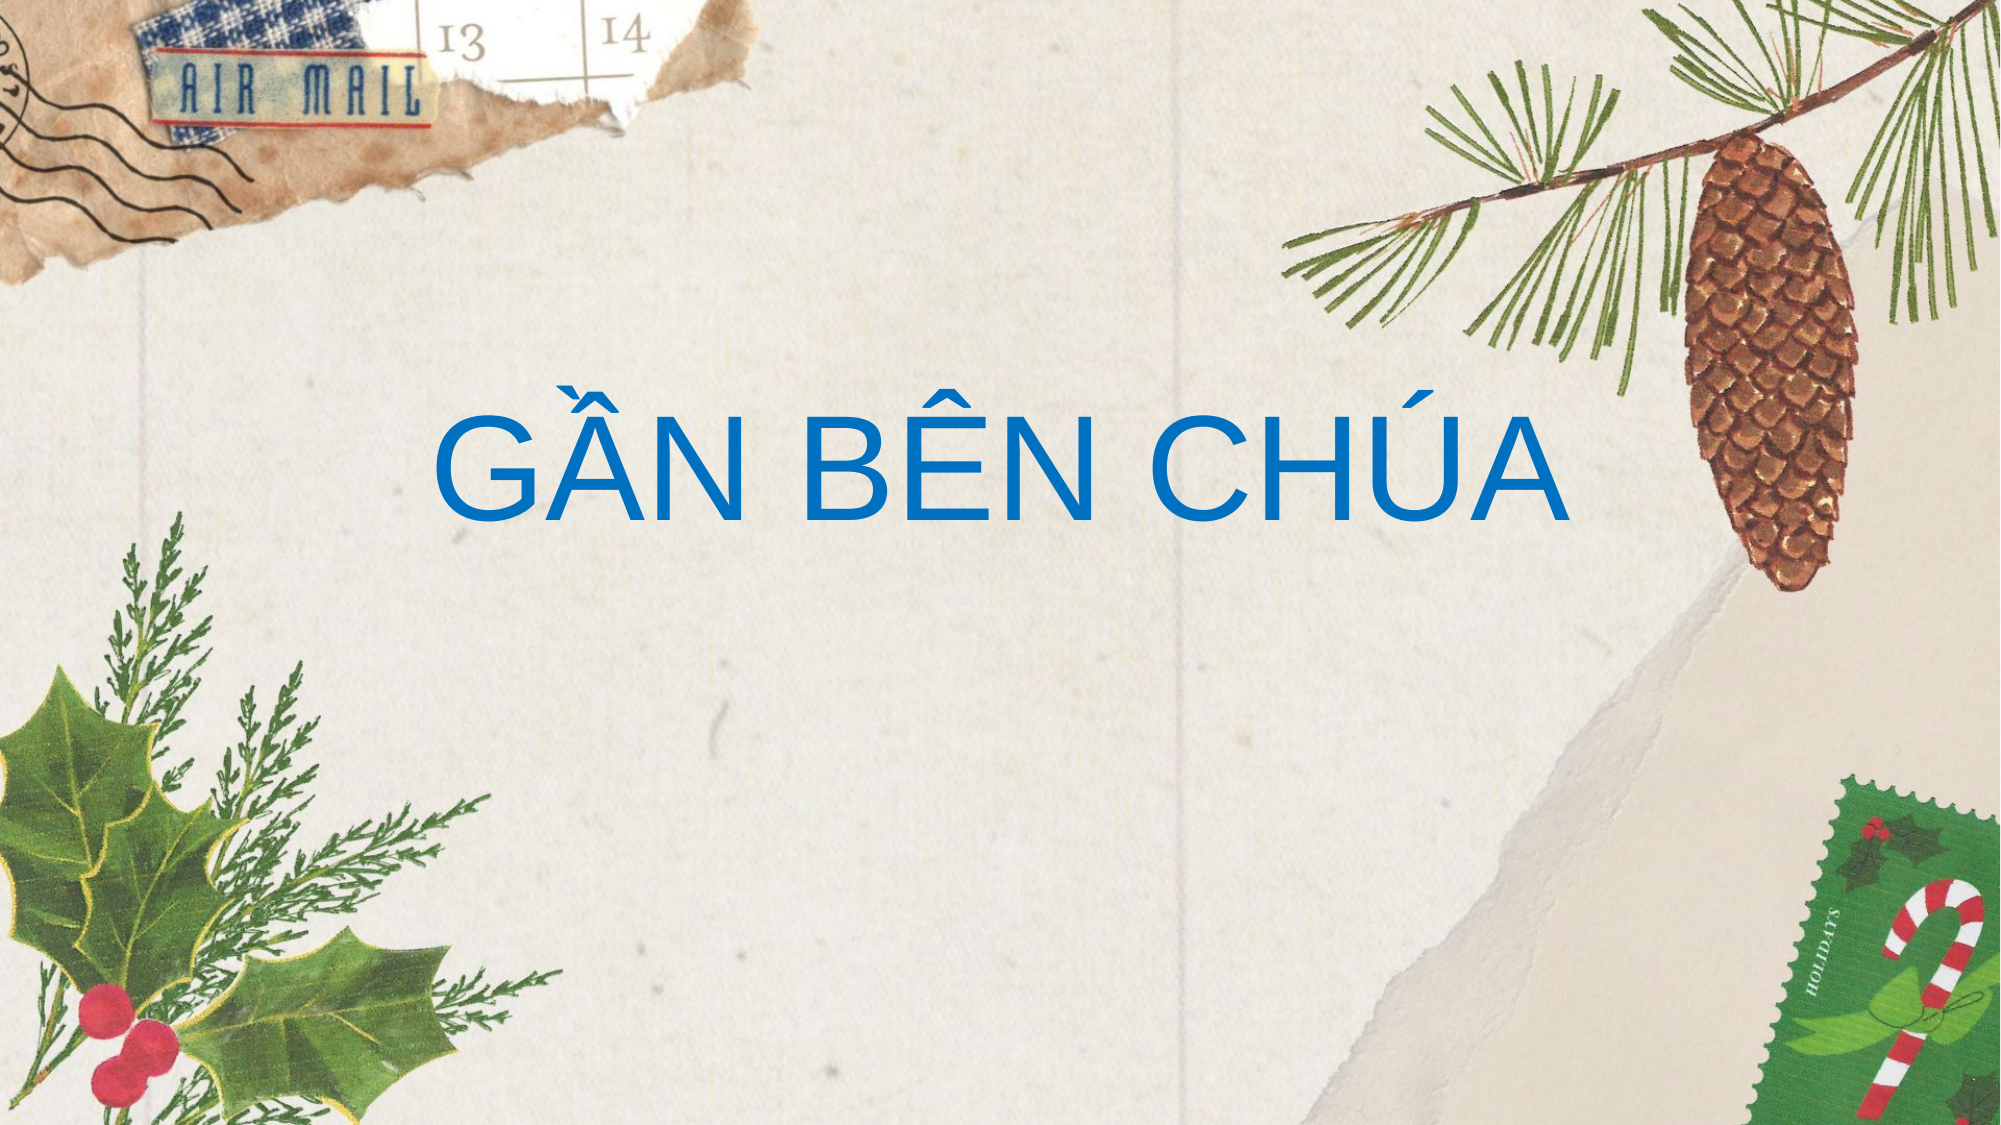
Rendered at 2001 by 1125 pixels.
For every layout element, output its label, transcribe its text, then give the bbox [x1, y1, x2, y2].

list GẦN BÊN CHÚA [0, 0, 2000, 1125]
